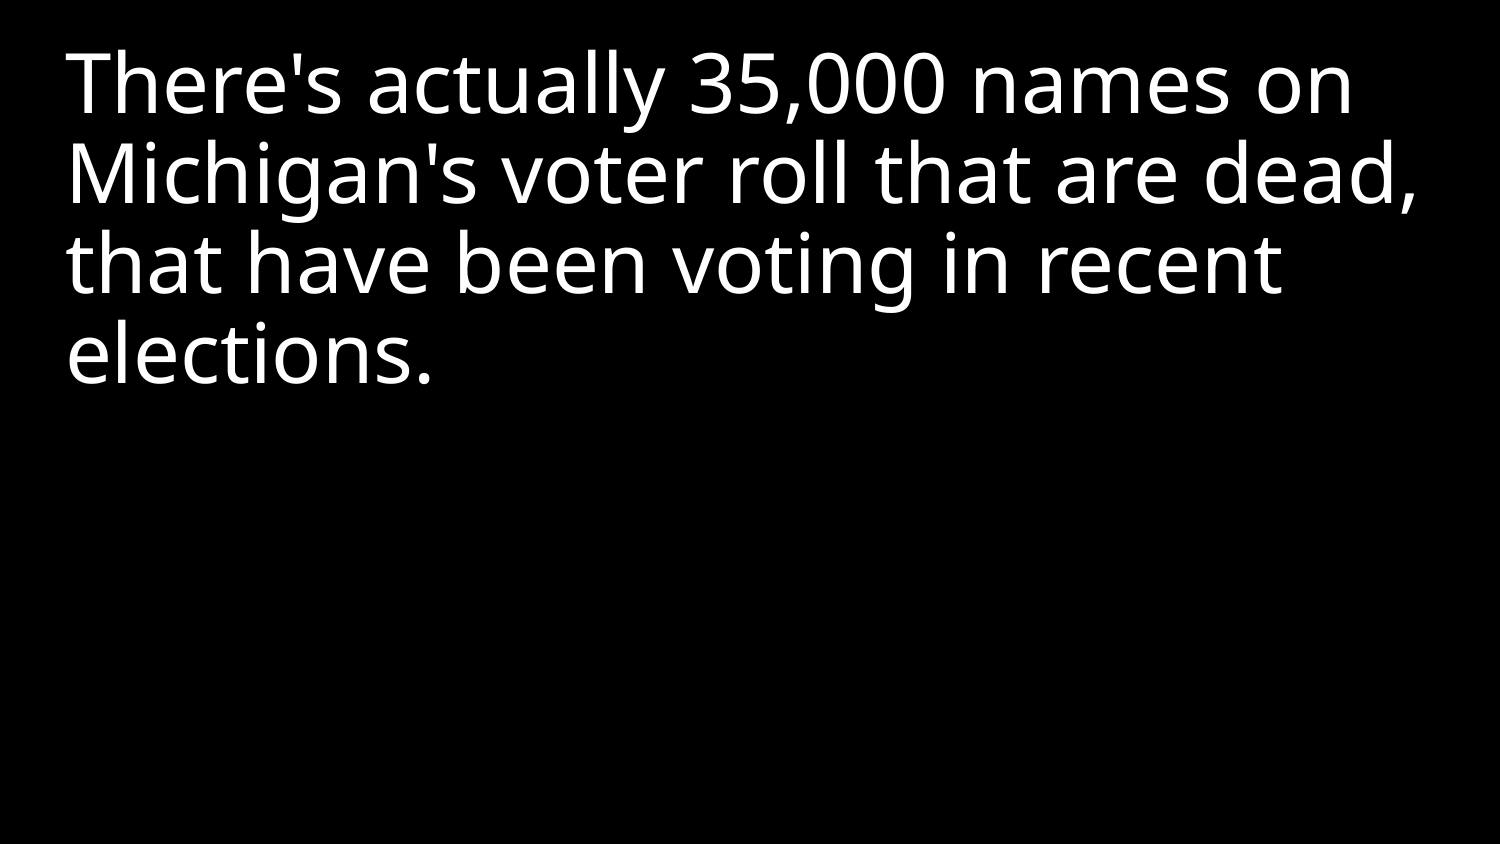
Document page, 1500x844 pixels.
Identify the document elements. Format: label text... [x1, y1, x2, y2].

subtitle There's actually 35,000 names on Michigan's voter roll that are dead, that have been voting in recent elections. [50, 34, 1450, 797]
